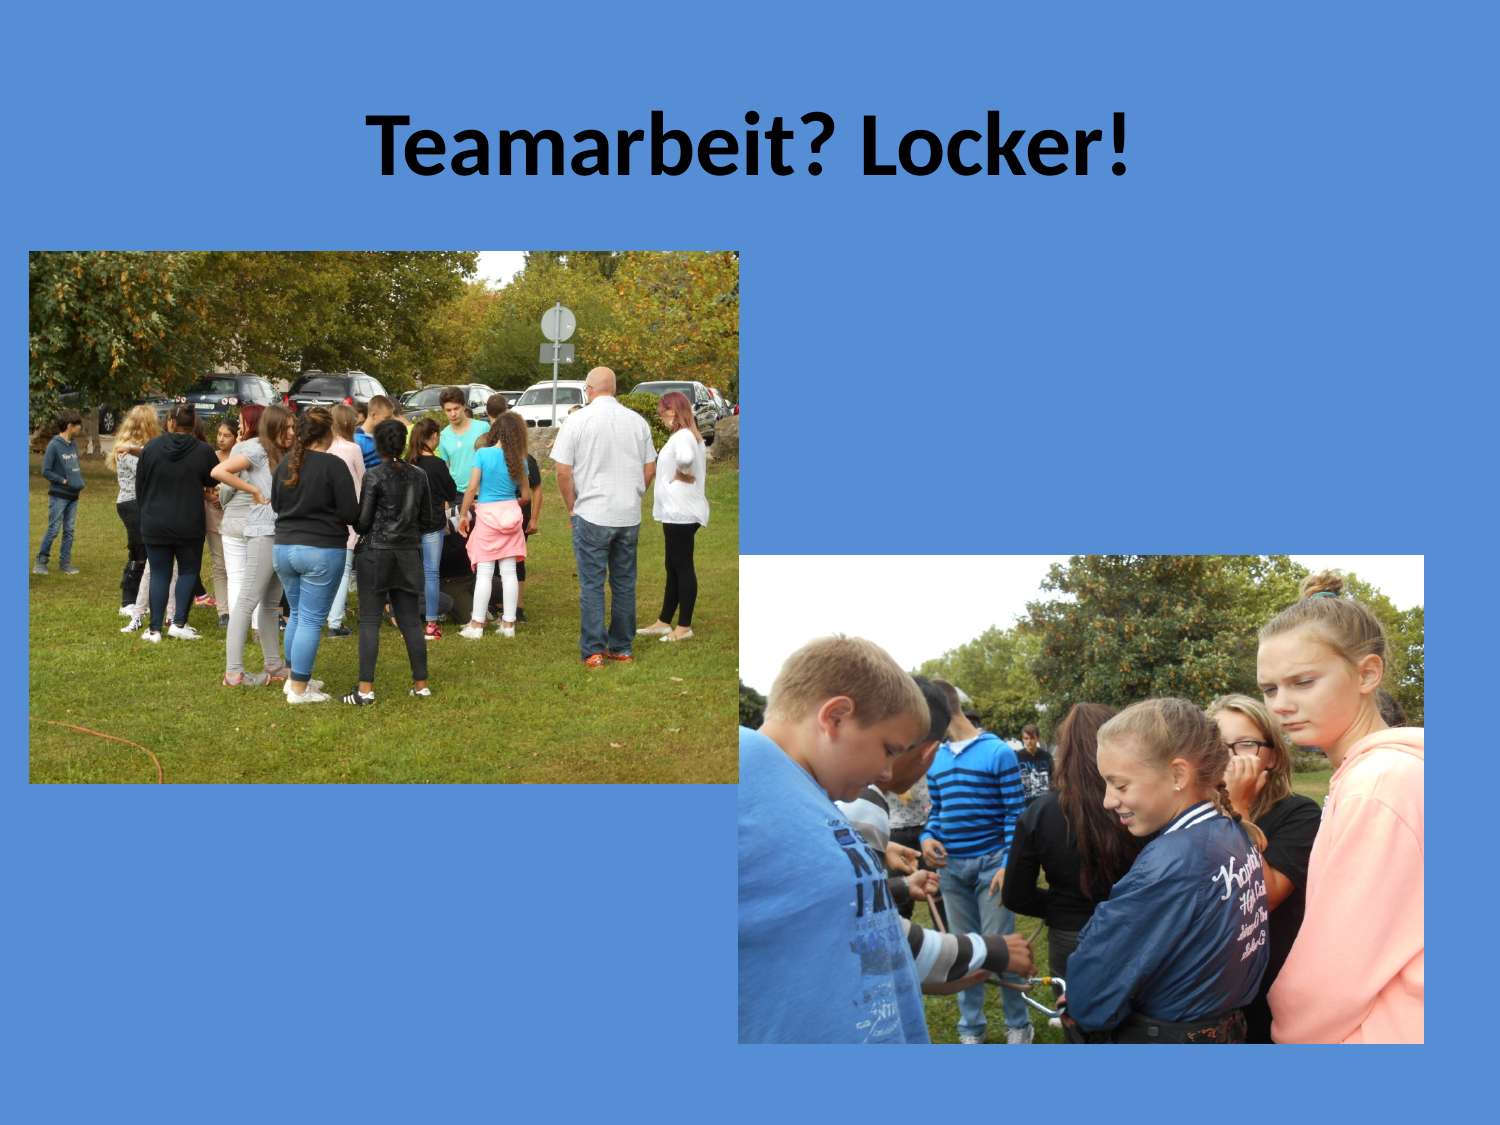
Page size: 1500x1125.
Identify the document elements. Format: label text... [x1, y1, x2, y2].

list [29, 251, 739, 784]
title Teamarbeit? Locker! [74, 44, 1426, 233]
picture [737, 555, 1424, 1045]
